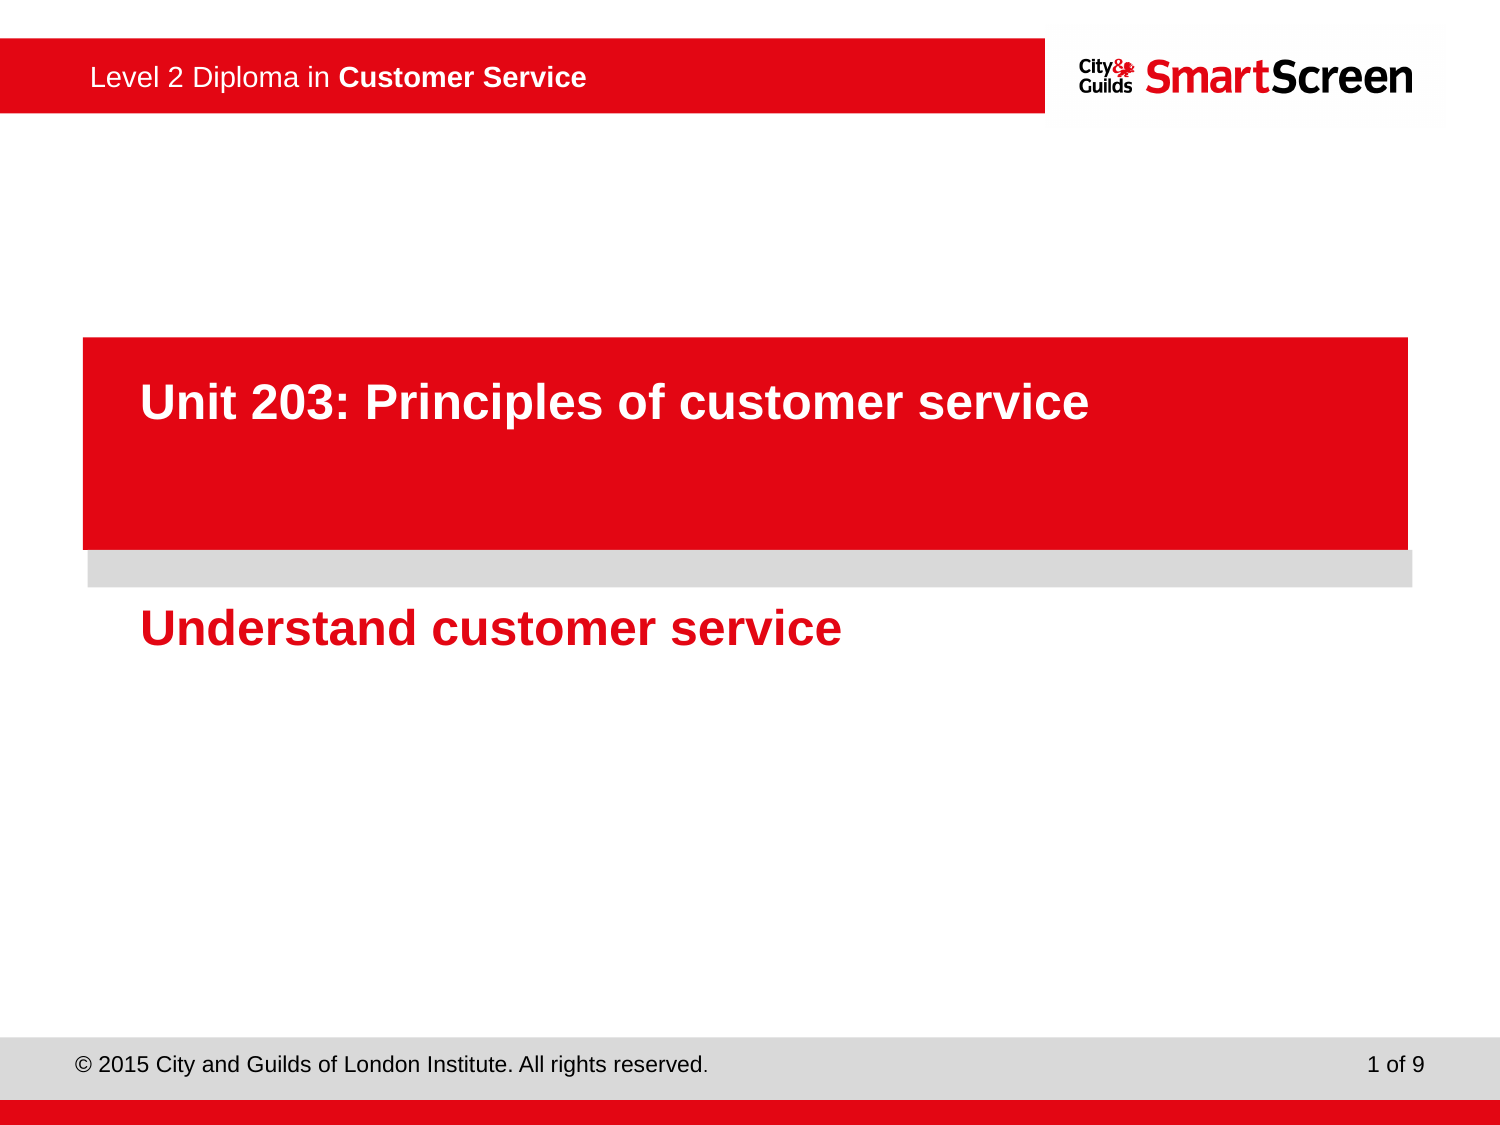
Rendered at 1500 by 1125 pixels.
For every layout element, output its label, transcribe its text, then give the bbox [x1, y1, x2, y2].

title Understand customer service [124, 587, 1413, 1001]
picture [1045, 24, 1446, 128]
text_box [82, 337, 1408, 550]
list PowerPoint presentation [74, 224, 1426, 1006]
text_box [87, 549, 1413, 588]
text_box Unit 203: Principles of customer service [124, 362, 1388, 438]
